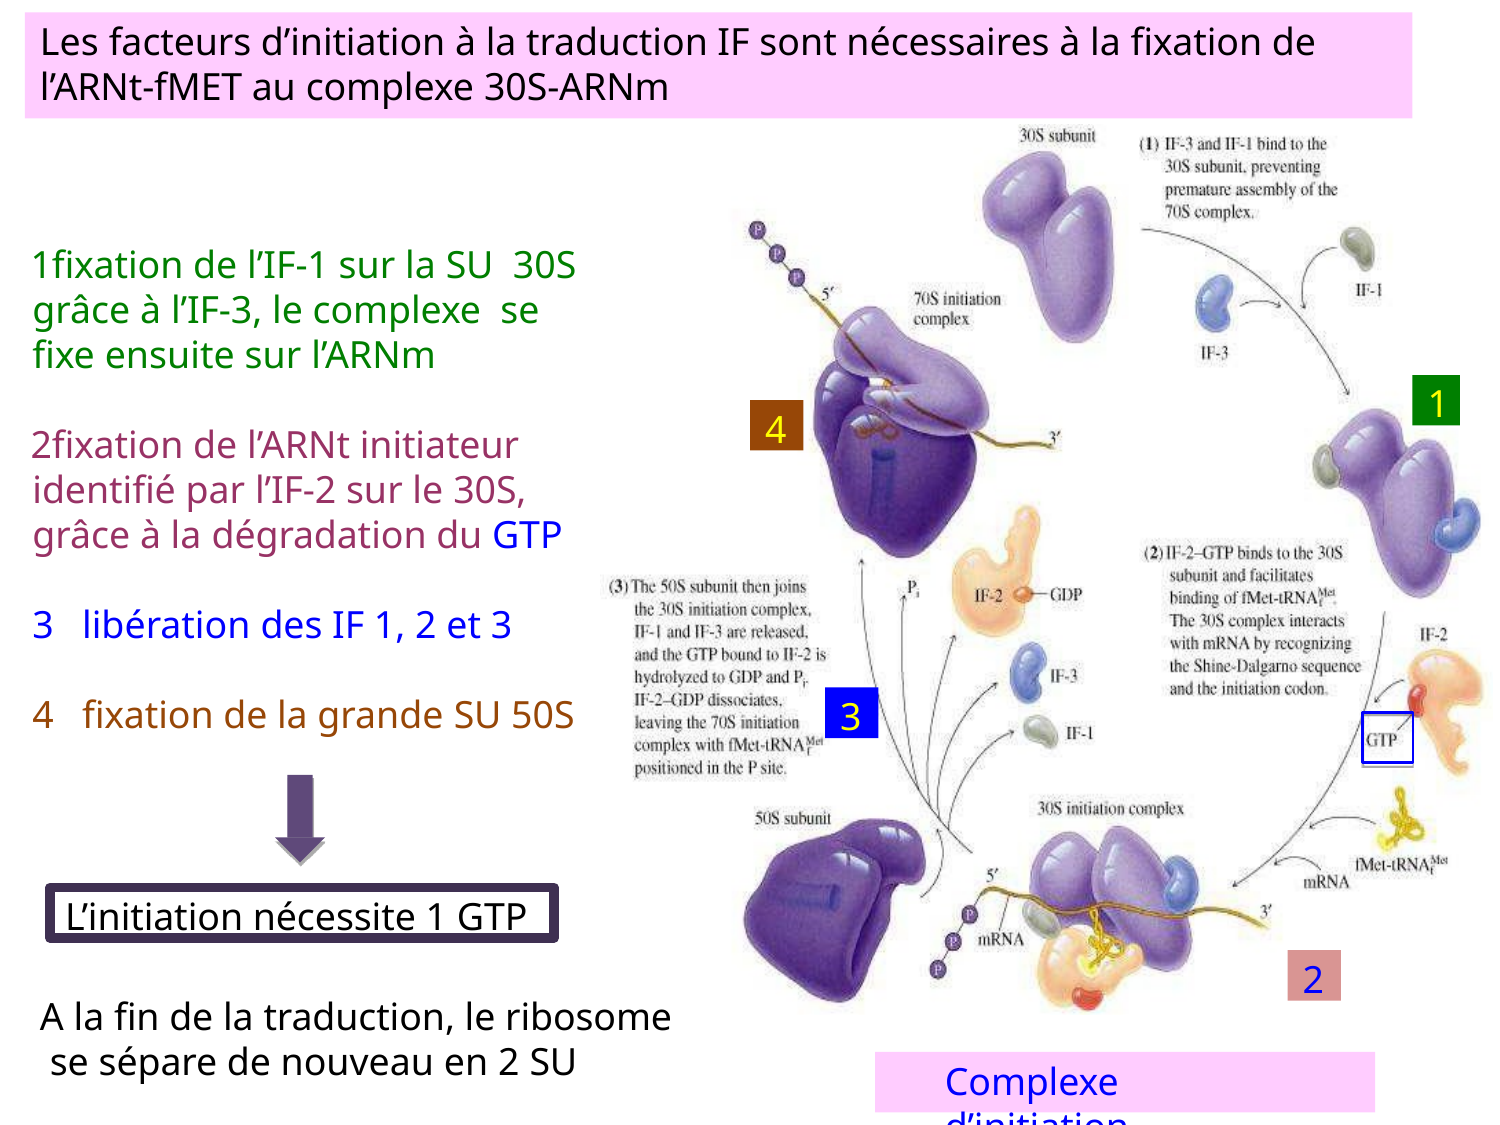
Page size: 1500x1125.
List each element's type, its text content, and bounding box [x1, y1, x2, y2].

text_box [1361, 714, 1414, 768]
text_box [600, 124, 1493, 1015]
text_box [24, 12, 1413, 119]
text_box 4 [750, 400, 804, 451]
text_box [275, 774, 326, 863]
text_box fixation de l’IF-1 sur la SU 30S grâce à l’IF-3, le complexe se fixe ensuite sur l’ARNm fixation de l’ARNt initiateur identifié par l’IF-2 sur le 30S, grâce à la dégradation du GTP libération des IF 1, 2 et 3 fixation de la grande SU 50S [30, 239, 596, 737]
text_box [875, 1051, 1376, 1113]
text_box [1362, 712, 1413, 763]
text_box Complexe d’initiation [942, 1055, 1308, 1125]
text_box 3 [825, 687, 879, 739]
text_box [274, 778, 326, 867]
text_box A la fin de la traduction, le ribosome se sépare de nouveau en 2 SU [37, 991, 681, 1084]
text_box L’initiation nécessite 1 GTP [50, 887, 555, 939]
text_box 2 [1287, 950, 1341, 1001]
text_box 1 [1412, 375, 1460, 426]
title Les facteurs d’initiation à la traduction IF sont nécessaires à la fixation de l’ARNt-fMET au complexe 30S-ARNm [37, 15, 1354, 206]
